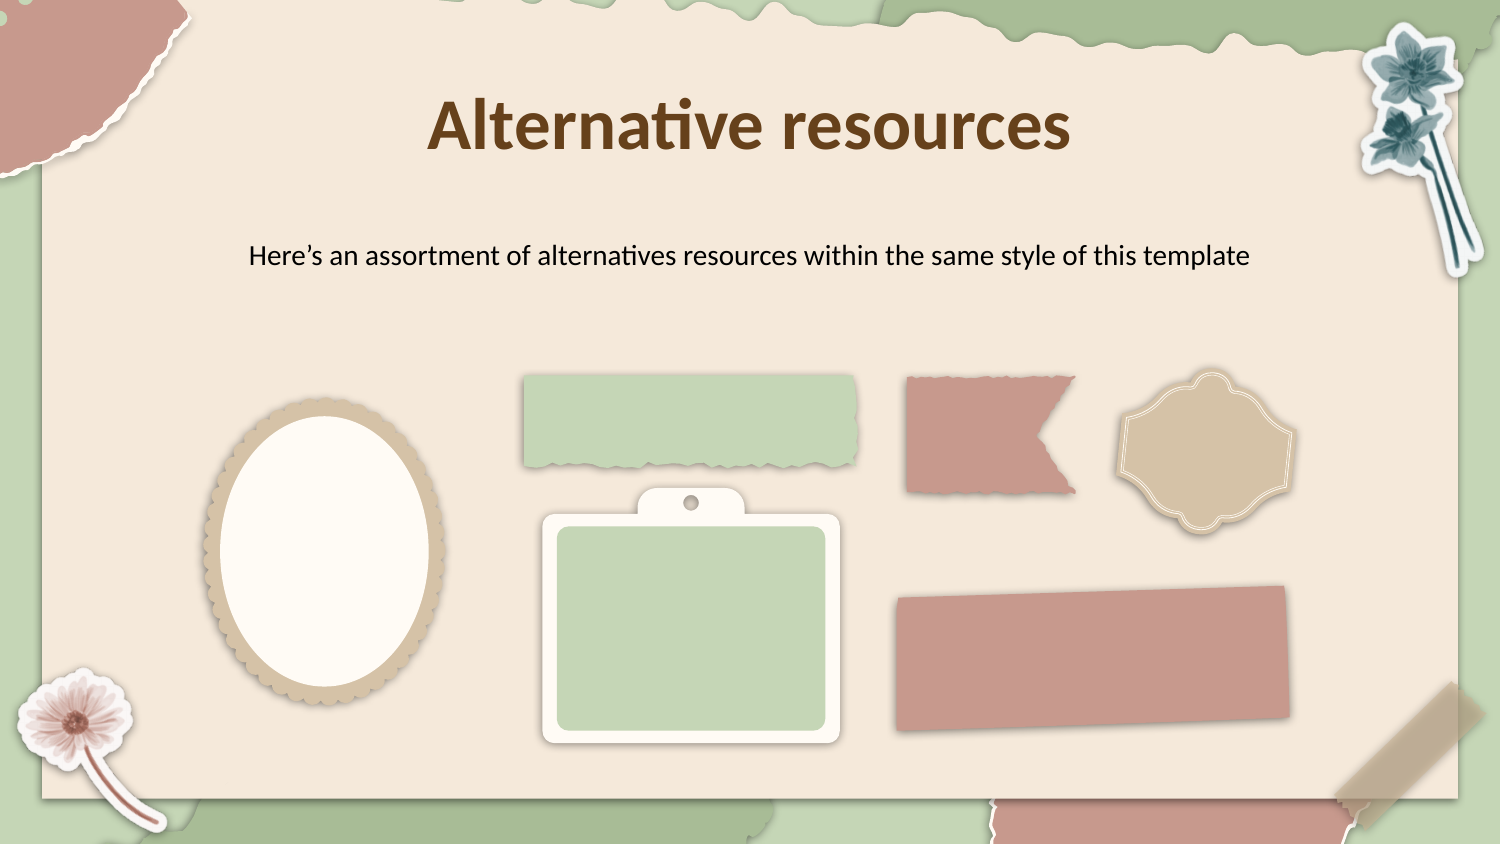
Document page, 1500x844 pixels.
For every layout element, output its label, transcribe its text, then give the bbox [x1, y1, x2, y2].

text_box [542, 487, 840, 744]
text_box [523, 375, 859, 469]
picture [0, 630, 228, 844]
text_box [906, 375, 1076, 495]
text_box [1115, 367, 1297, 535]
picture [1327, 0, 1500, 301]
list Here’s an assortment of alternatives resources within the same style of this template [118, 203, 1382, 305]
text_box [202, 397, 446, 706]
title Alternative resources [118, 72, 1382, 167]
text_box [896, 585, 1290, 731]
